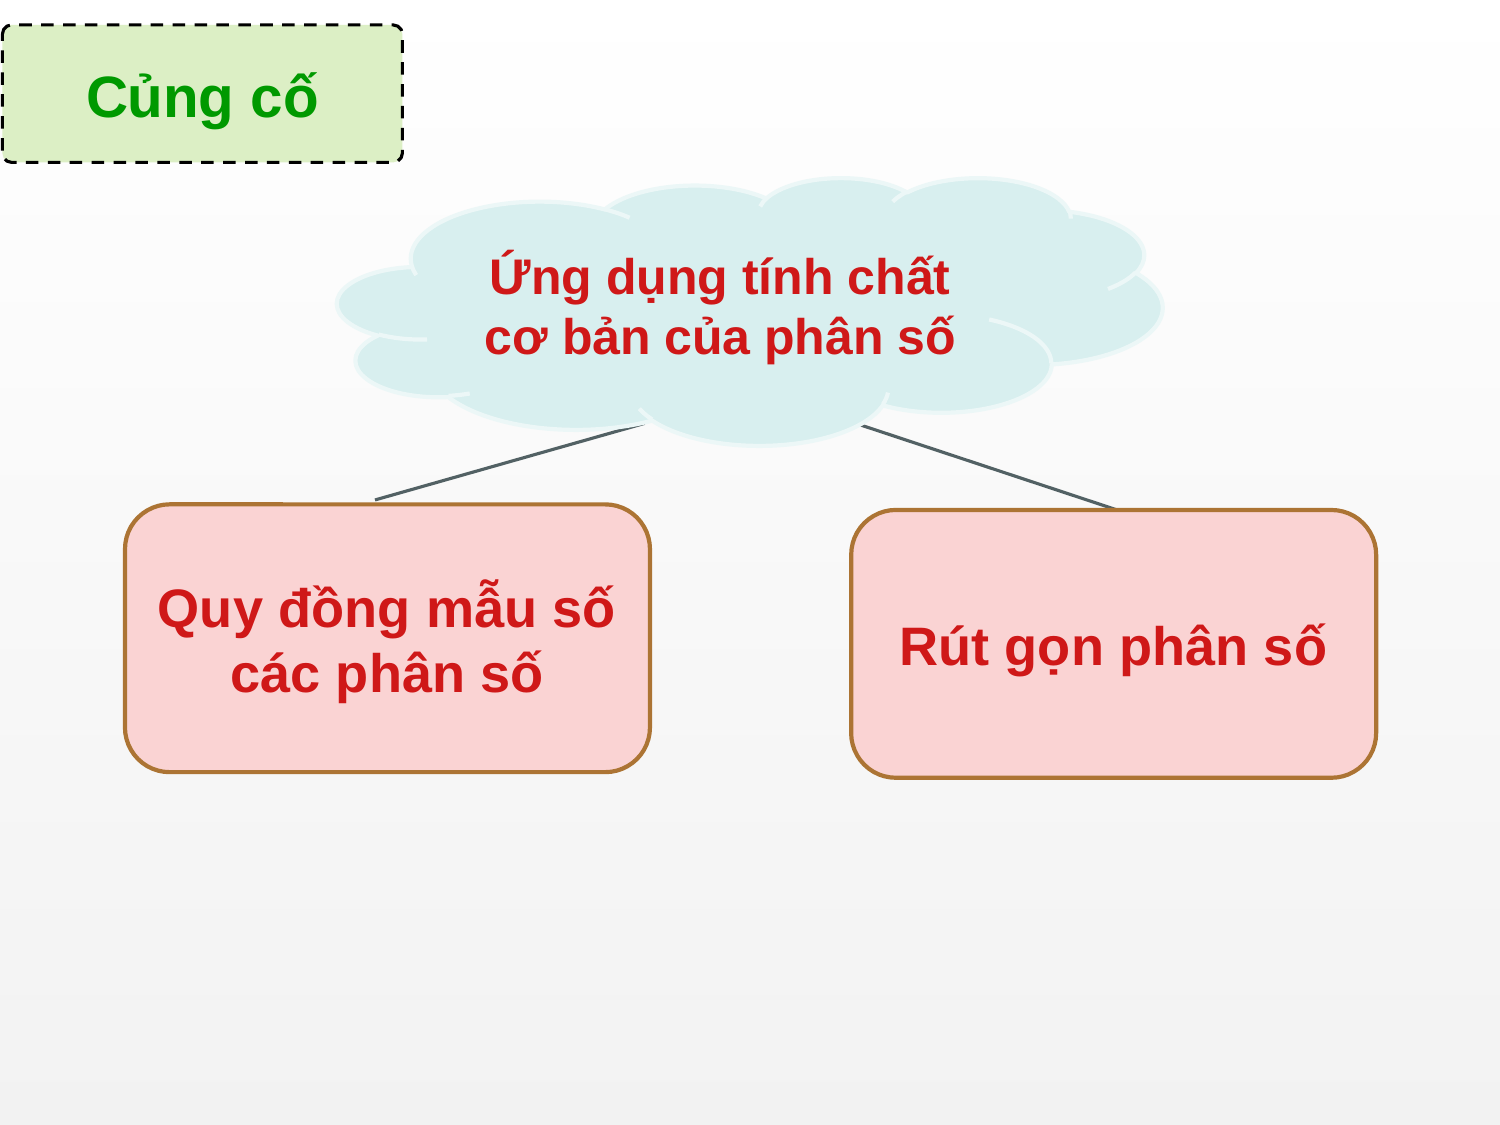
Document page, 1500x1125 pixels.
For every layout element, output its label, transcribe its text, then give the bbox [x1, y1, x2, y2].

text_box Rút gọn phân số [849, 507, 1379, 780]
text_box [855, 423, 1163, 526]
text_box Ứng dụng tính chất cơ bản của phân số [334, 176, 1165, 449]
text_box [374, 423, 645, 501]
text_box Quy đồng mẫu số các phân số [122, 502, 653, 775]
text_box Củng cố [2, 24, 403, 163]
